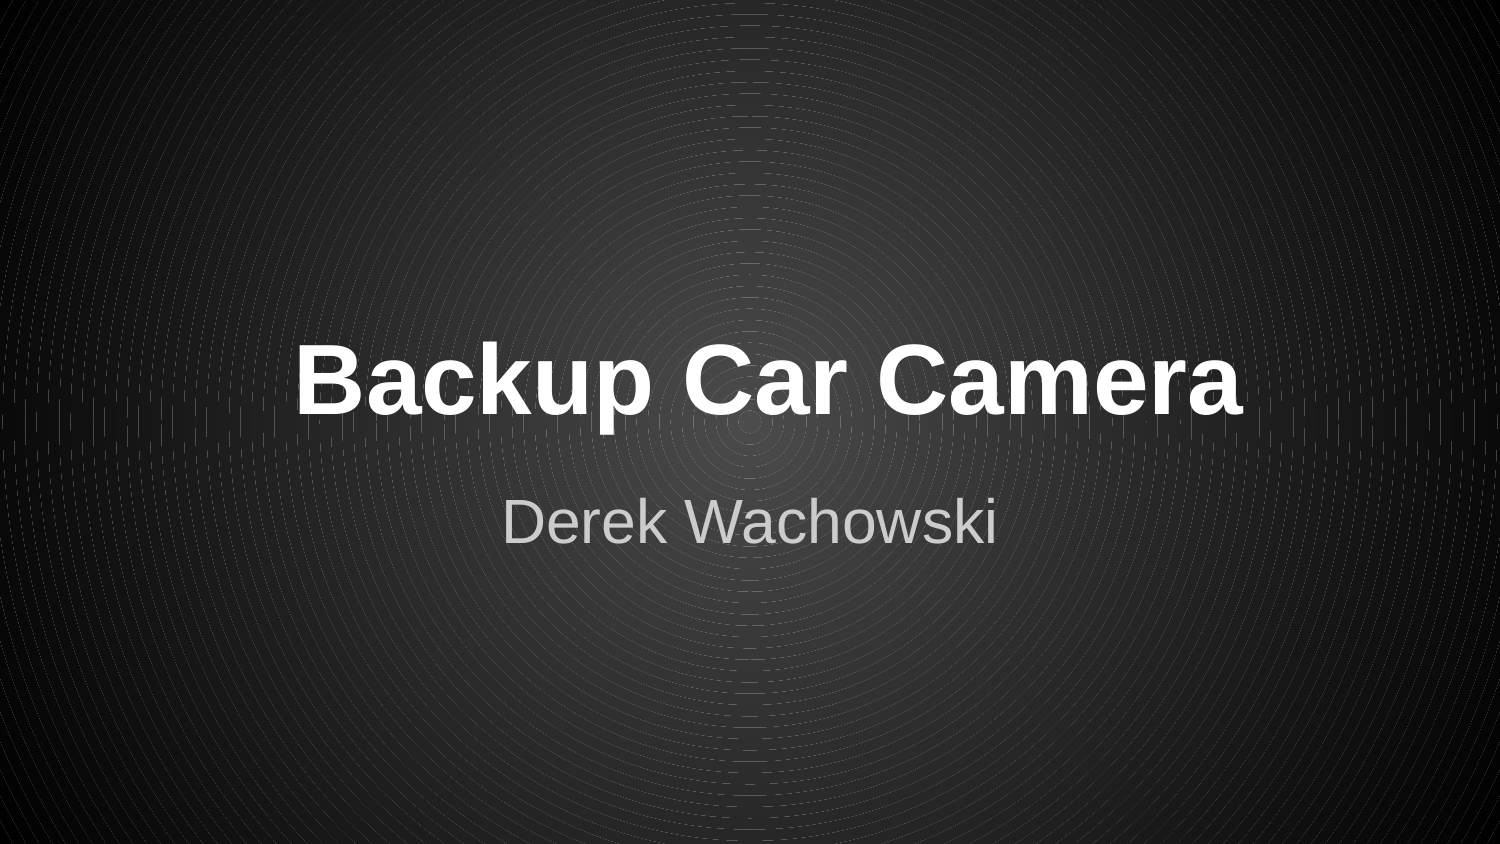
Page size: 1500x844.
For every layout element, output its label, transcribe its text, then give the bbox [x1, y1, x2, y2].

title Backup Car Camera [131, 259, 1407, 450]
subtitle Derek Wachowski [112, 465, 1388, 595]
